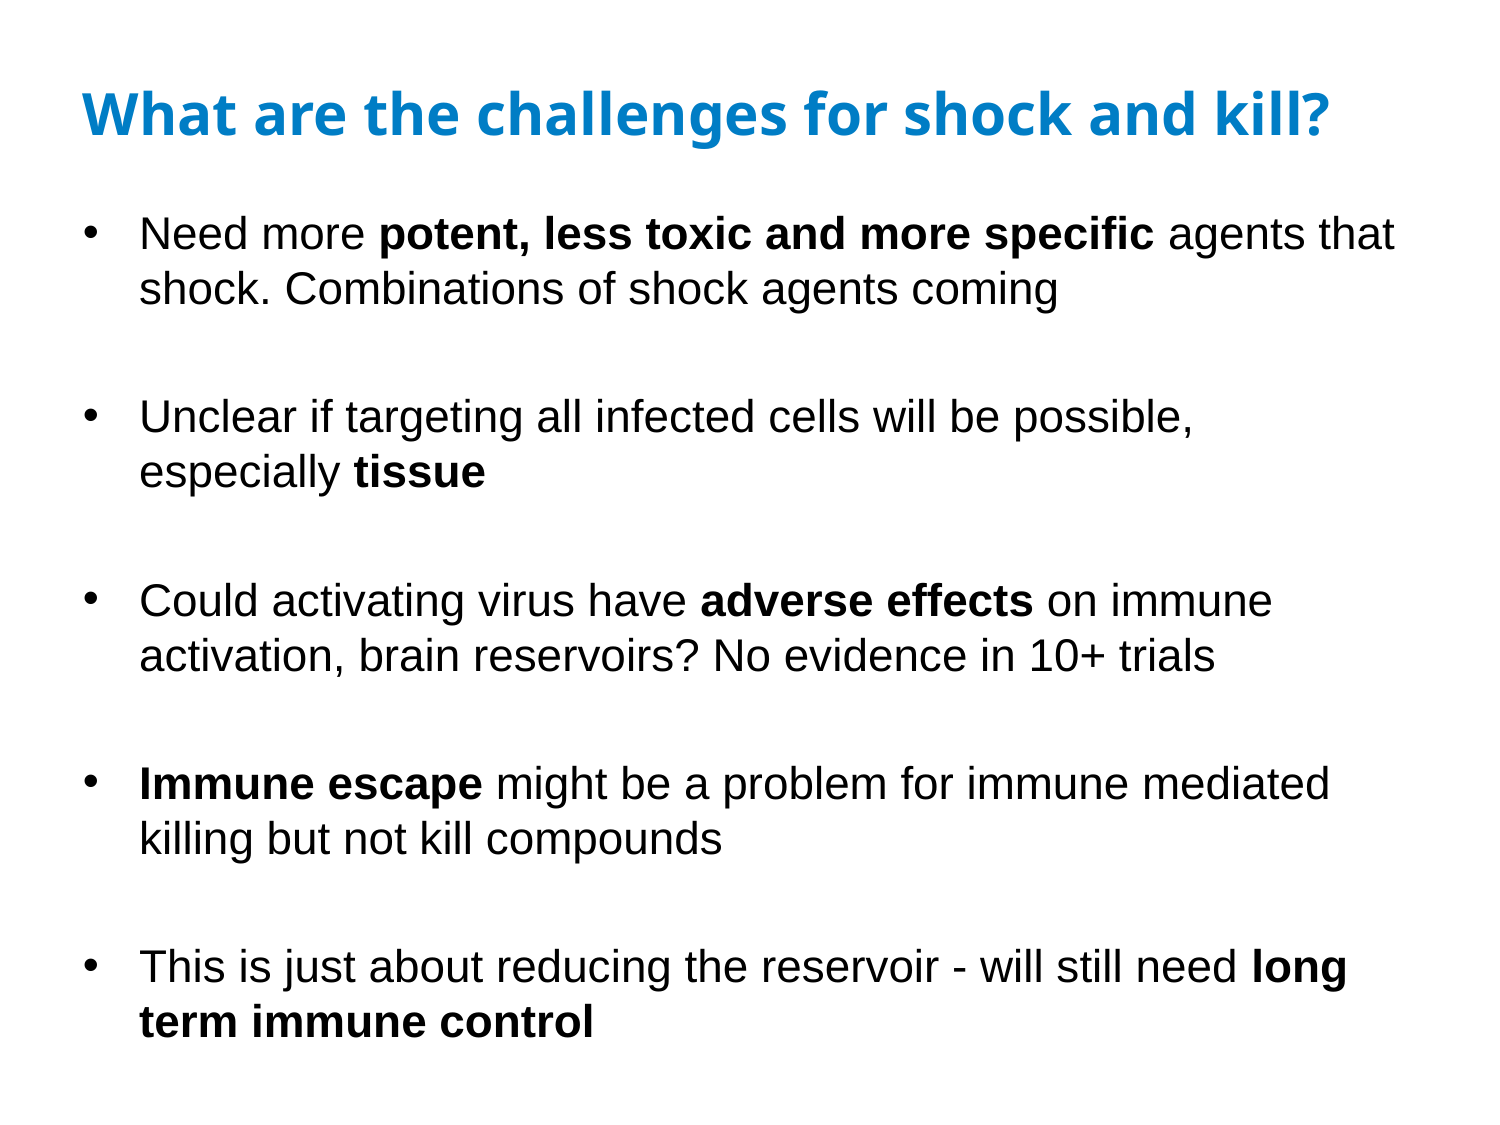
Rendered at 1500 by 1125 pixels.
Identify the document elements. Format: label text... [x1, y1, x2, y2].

title What are the challenges for shock and kill? [67, 42, 1418, 155]
list Need more potent, less toxic and more specific agents that shock. Combinations of shock agents coming Unclear if targeting all infected cells will be possible, especially tissue Could activating virus have adverse effects on immune activation, brain reservoirs? No evidence in 10+ trials Immune escape might be a problem for immune mediated killing but not kill compounds This is just about reducing the reservoir - will still need long term immune control [67, 196, 1418, 902]
